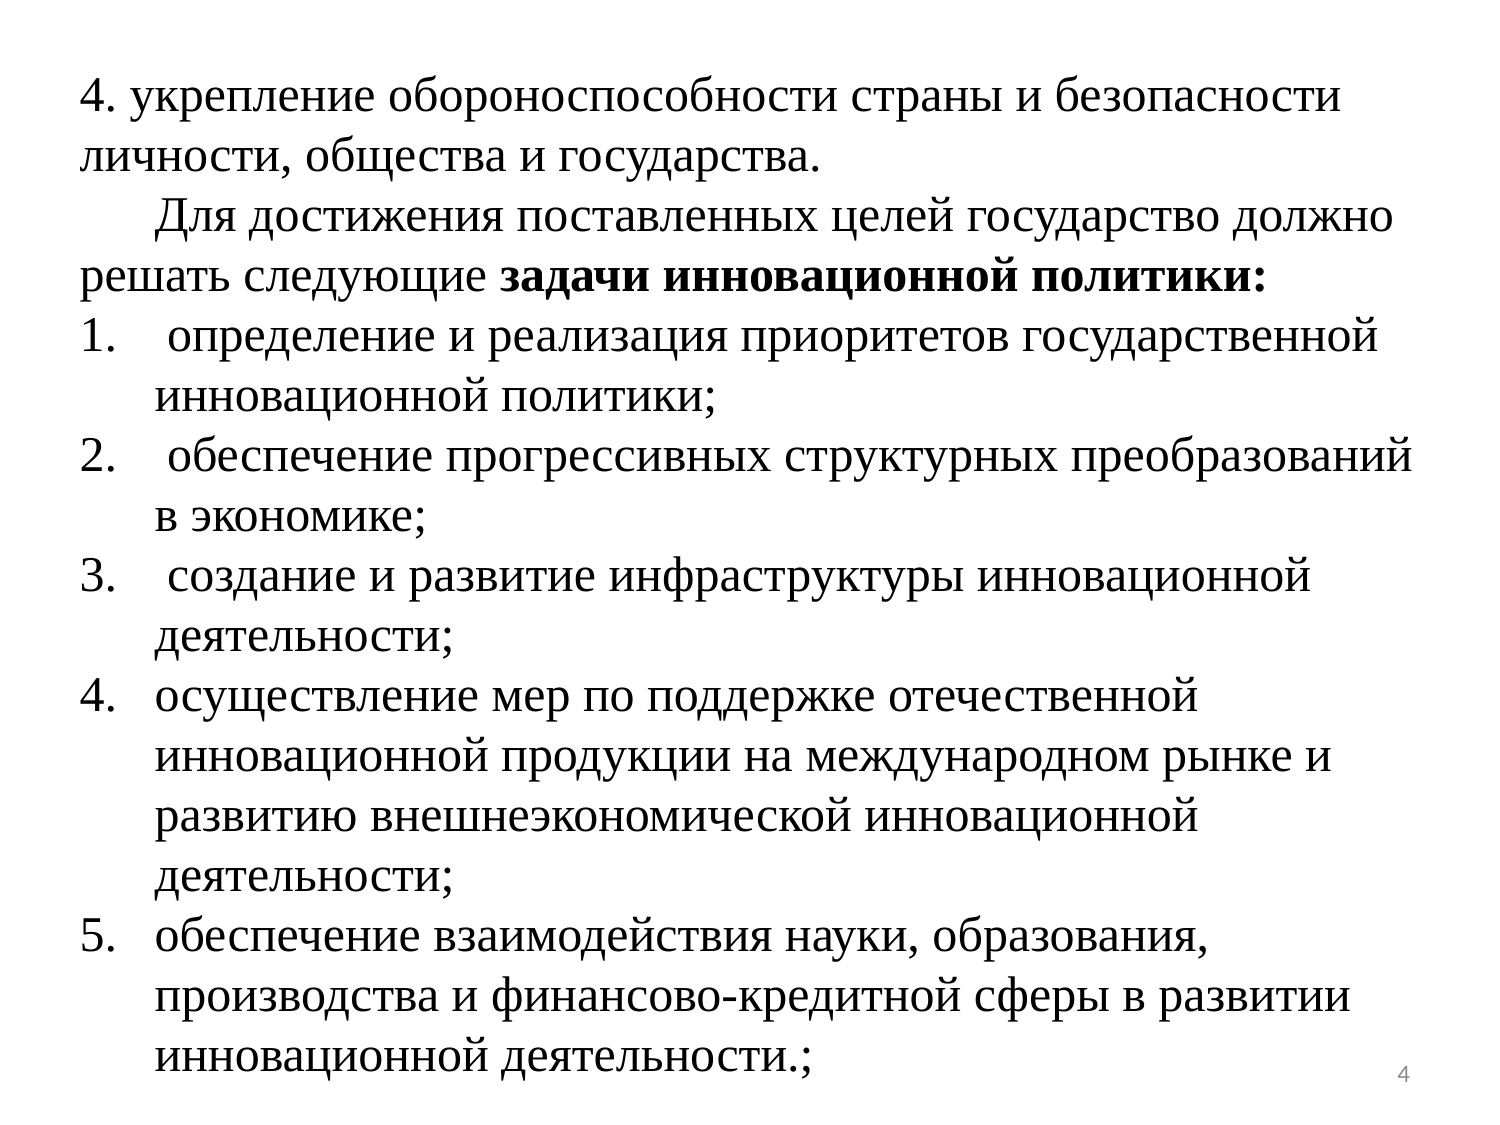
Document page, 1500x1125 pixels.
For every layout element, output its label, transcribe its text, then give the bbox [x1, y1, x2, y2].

slide_number 4 [1074, 1042, 1425, 1103]
text_box 4. укрепление обороноспособности страны и безопасности личности, общества и государства. Для достижения поставленных целей государство должно решать следующие задачи инновационной политики: определение и реализация приоритетов государственной инновационной политики; обеспечение прогрессивных структурных преобразований в экономике; создание и развитие инфраструктуры инновационной деятельности; осуществление мер по поддержке отечественной инновационной продукции на международном рынке и развитию внешнеэкономической инновационной деятельности; обеспечение взаимодействия науки, образования, производства и финансово-кредитной сферы в развитии инновационной деятельности.; [64, 54, 1447, 1125]
